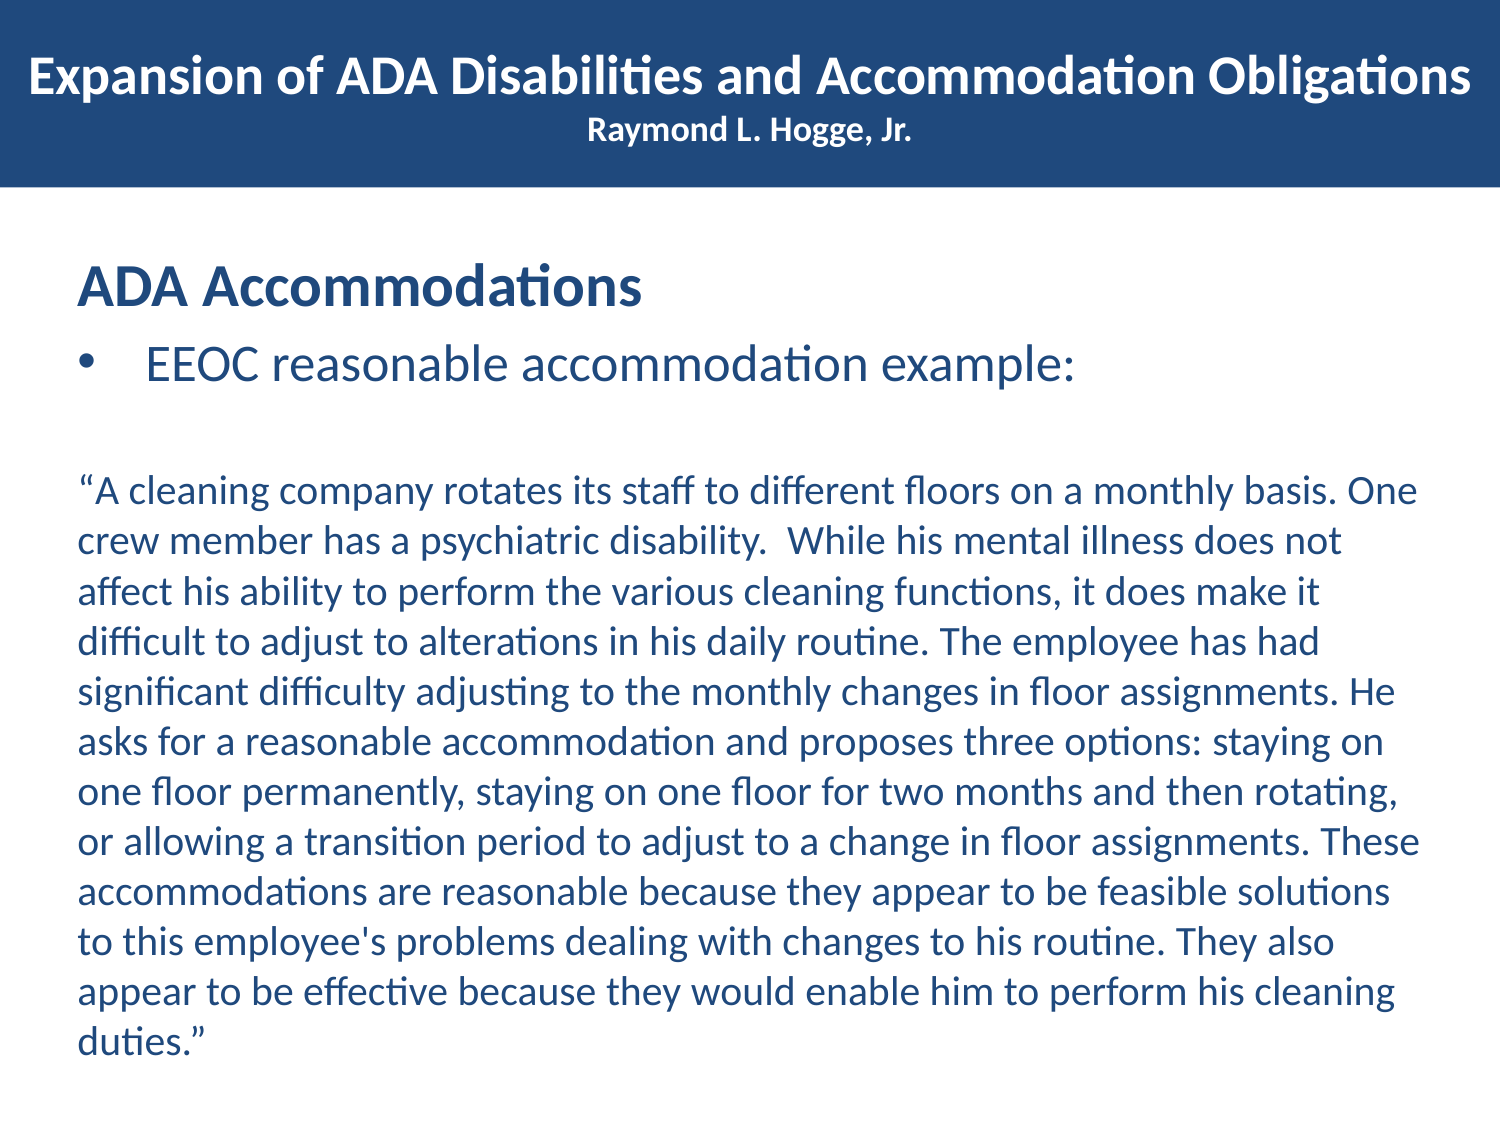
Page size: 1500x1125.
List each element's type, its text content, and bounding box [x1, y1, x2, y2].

title Expansion of ADA Disabilities and Accommodation Obligations Raymond L. Hogge, Jr. [0, 0, 1500, 188]
subtitle ADA Accommodations EEOC reasonable accommodation example: “A cleaning company rotates its staff to different floors on a monthly basis. One crew member has a psychiatric disability. While his mental illness does not affect his ability to perform the various cleaning functions, it does make it difficult to adjust to alterations in his daily routine. The employee has had significant difficulty adjusting to the monthly changes in floor assignments. He asks for a reasonable accommodation and proposes three options: staying on one floor permanently, staying on one floor for two months and then rotating, or allowing a transition period to adjust to a change in floor assignments. These accommodations are reasonable because they appear to be feasible solutions to this employee's problems dealing with changes to his routine. They also appear to be effective because they would enable him to perform his cleaning duties.” [62, 237, 1438, 1075]
